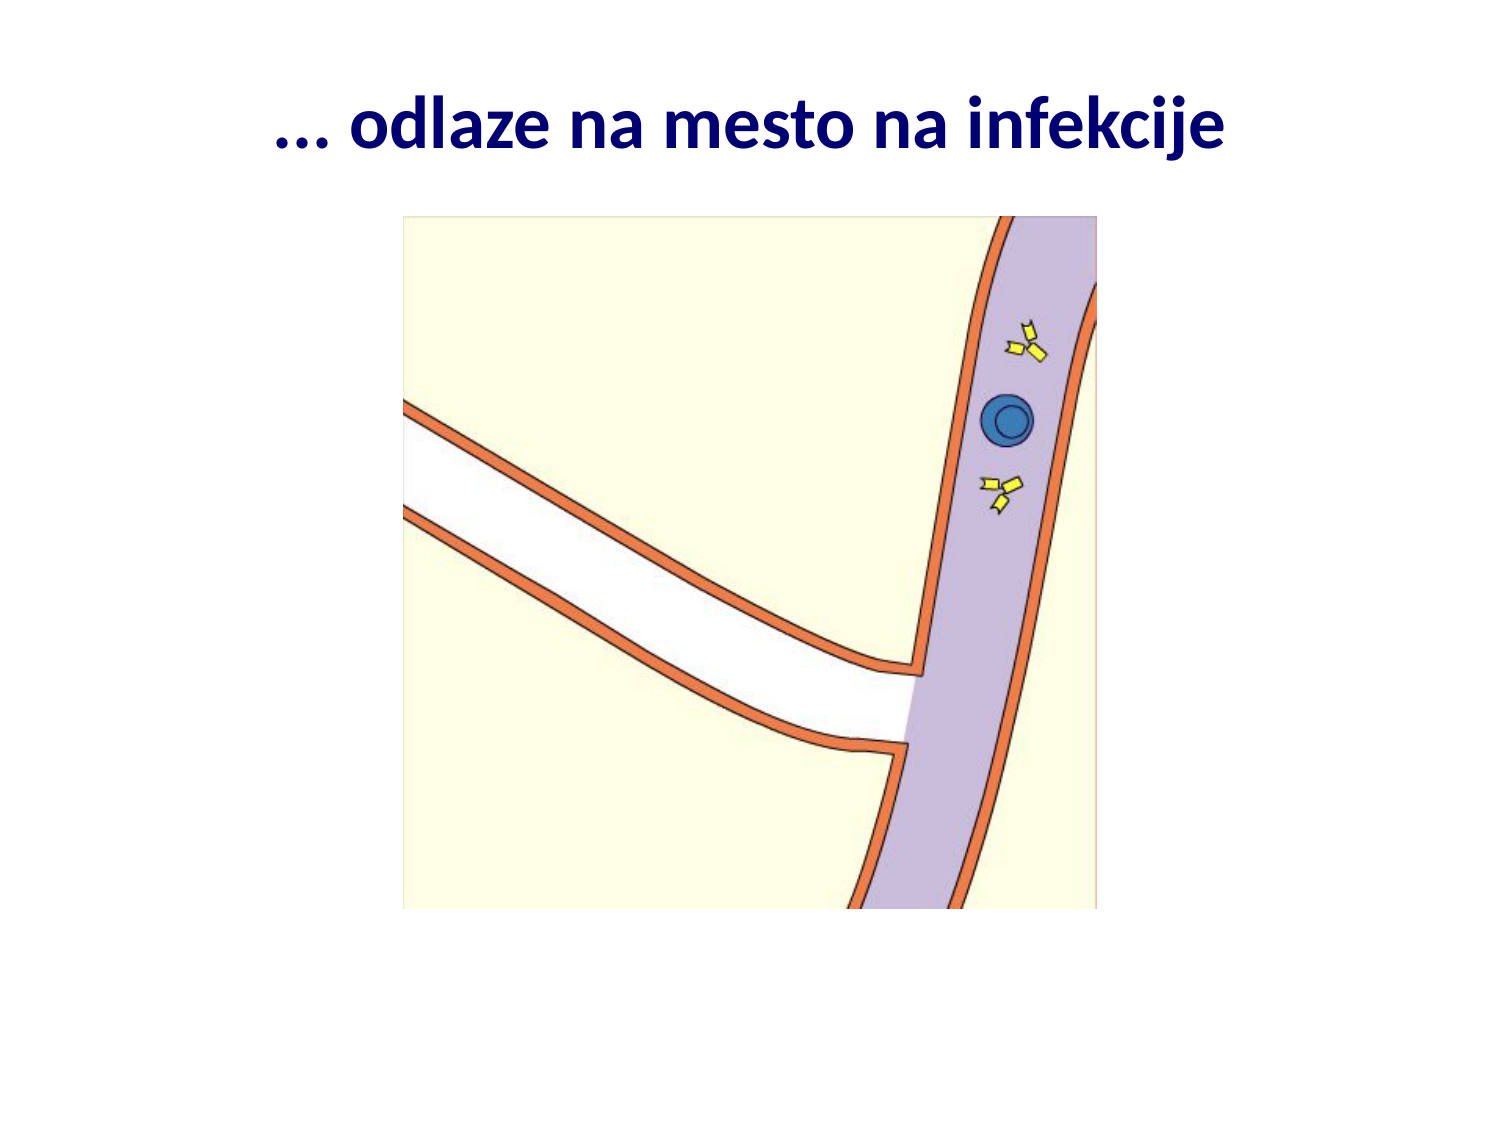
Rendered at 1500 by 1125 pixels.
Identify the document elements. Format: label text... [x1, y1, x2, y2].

picture [403, 216, 1097, 909]
text_box ... odlaze na mesto na infekcije [257, 66, 1243, 172]
